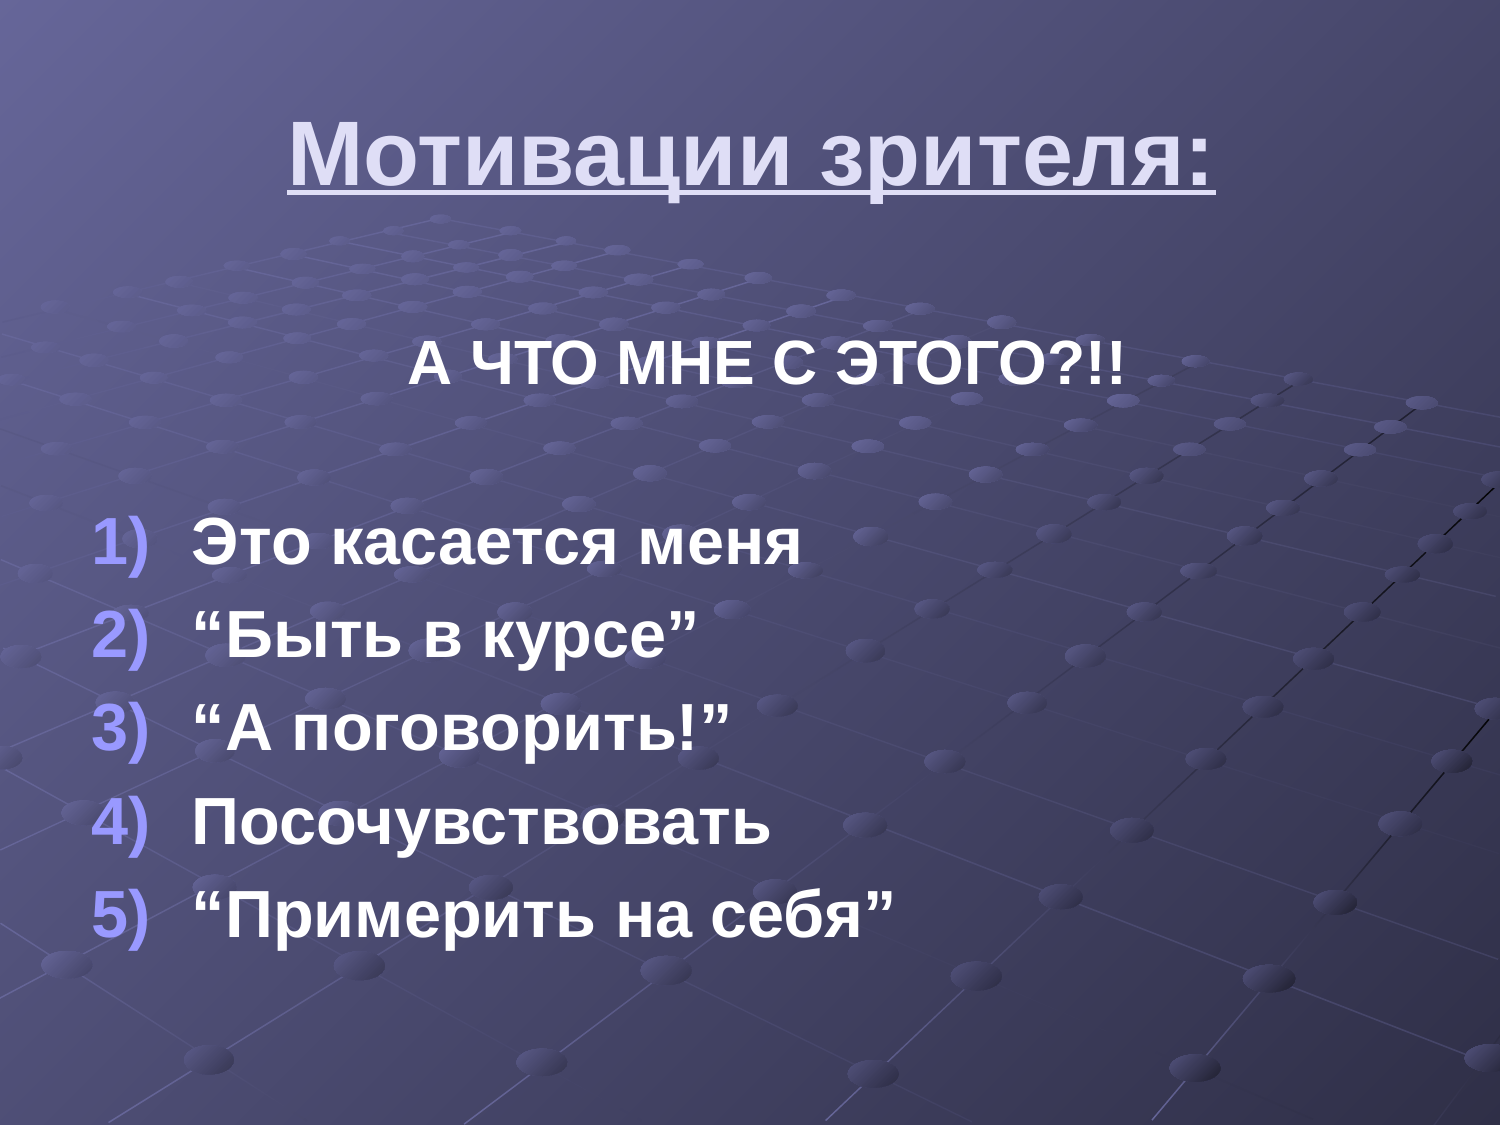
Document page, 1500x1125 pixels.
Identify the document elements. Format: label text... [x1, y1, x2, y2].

title Мотивации зрителя: [76, 30, 1428, 266]
list А ЧТО МНЕ С ЭТОГО?!! Это касается меня “Быть в курсе” “А поговорить!” Посочувствовать “Примерить на себя” [76, 314, 1460, 1071]
